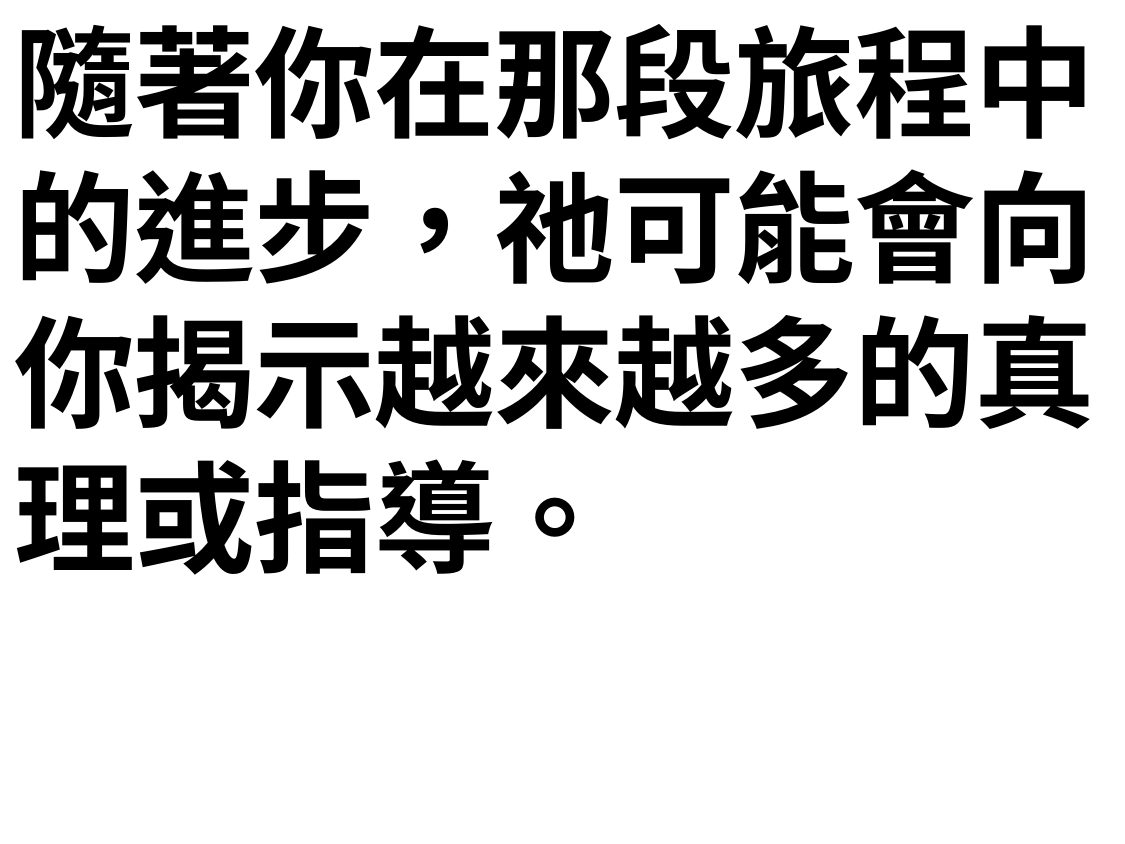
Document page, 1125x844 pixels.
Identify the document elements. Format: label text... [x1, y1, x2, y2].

text_box 隨著你在那段旅程中的進步，祂可能會向你揭示越來越多的真理或指導。 [0, 0, 1125, 595]
